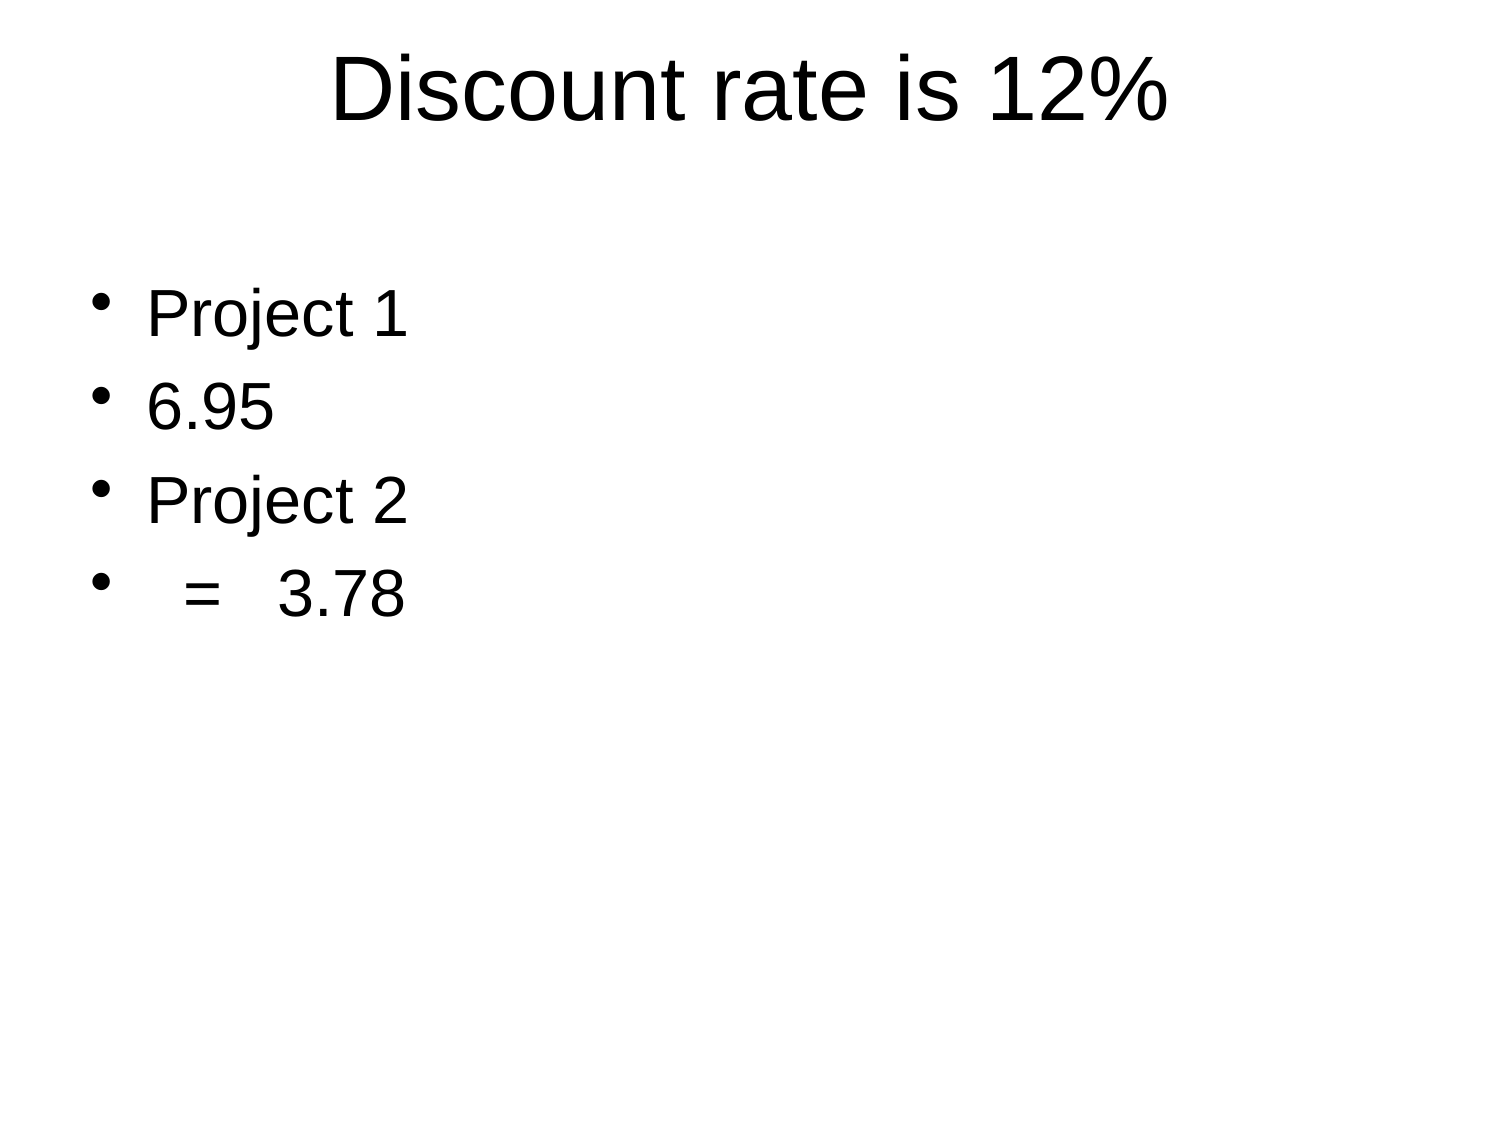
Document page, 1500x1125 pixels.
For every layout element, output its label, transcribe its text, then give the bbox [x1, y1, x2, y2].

title Discount rate is 12% [75, 45, 1425, 233]
